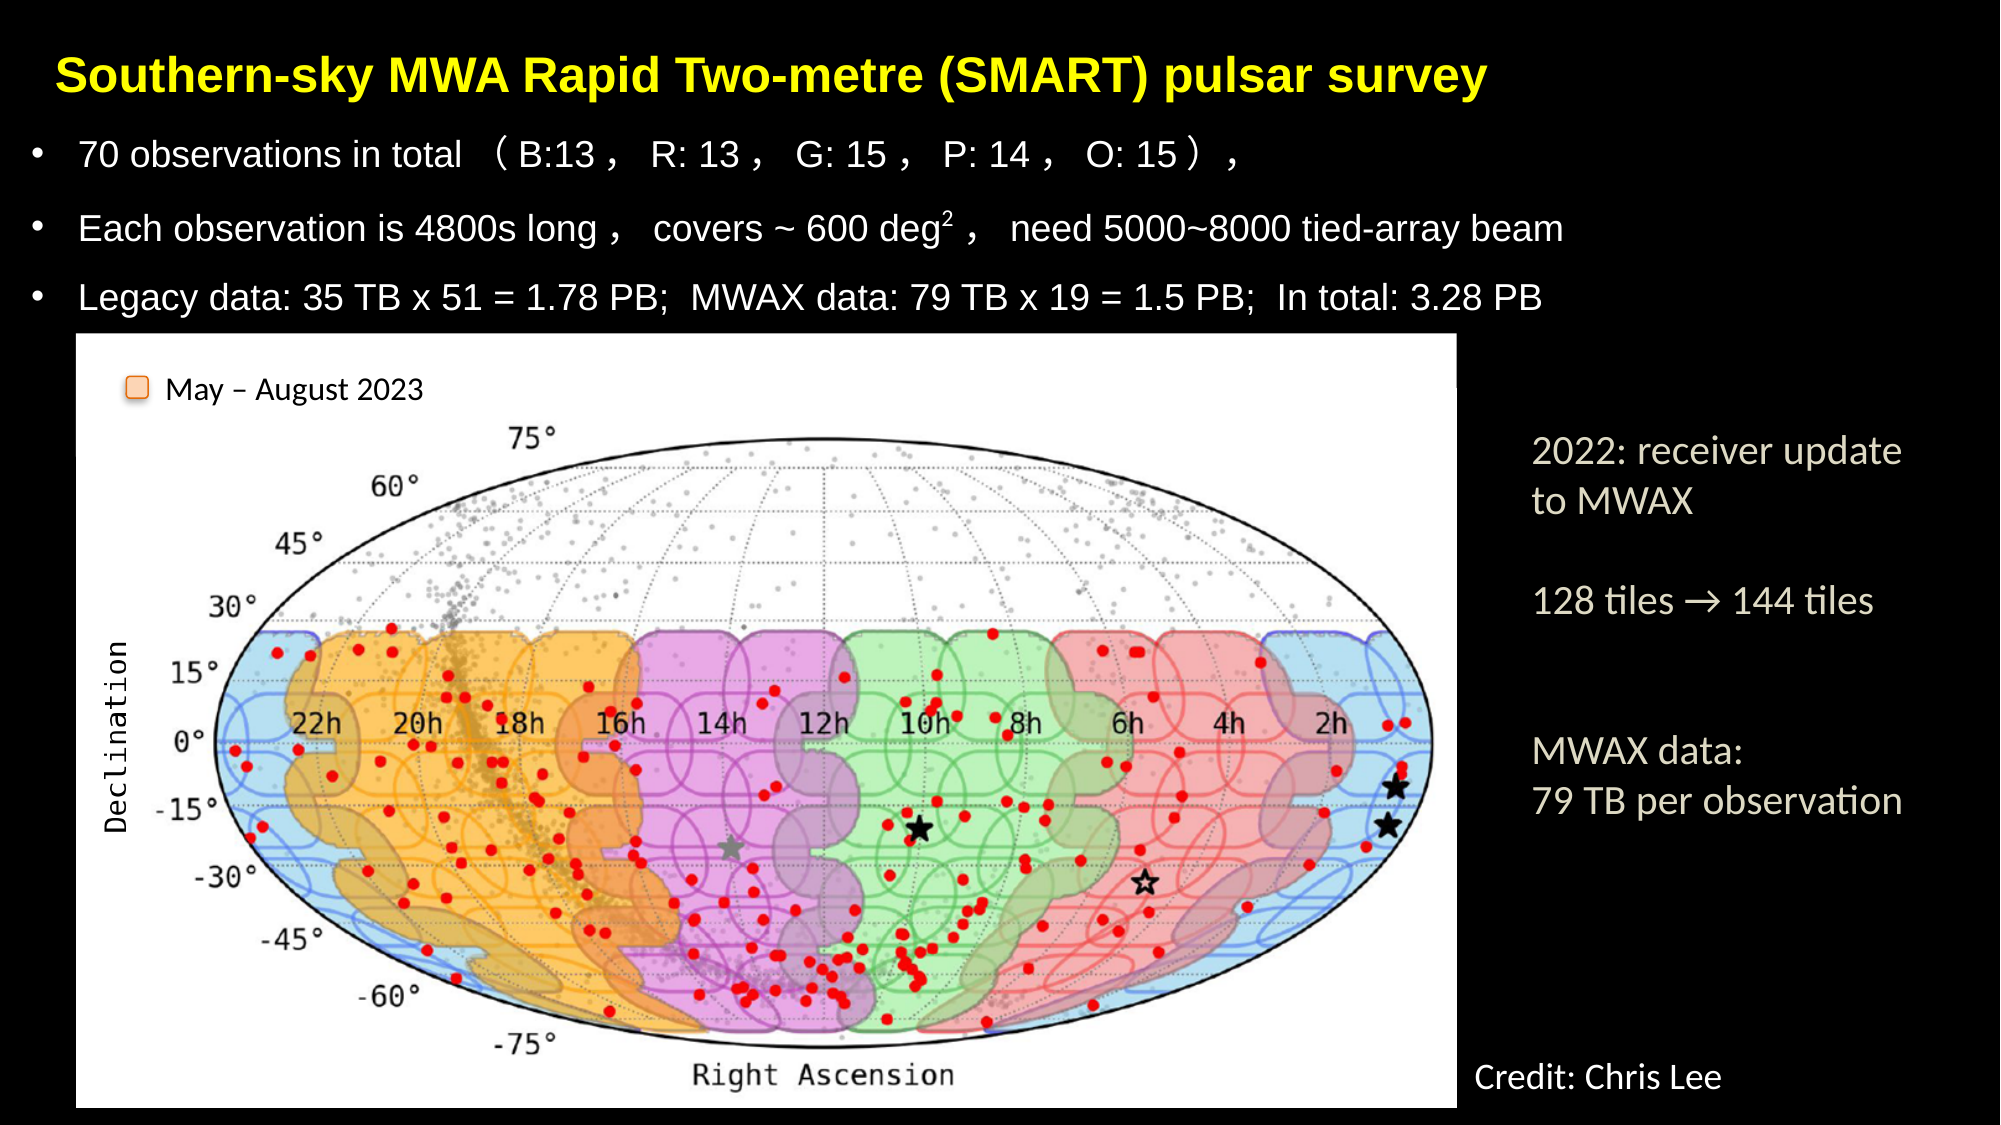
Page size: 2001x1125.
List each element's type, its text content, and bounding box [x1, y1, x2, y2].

text_box [125, 375, 149, 387]
text_box 2022: receiver update to MWAX 128 tiles → 144 tiles MWAX data: 79 TB per observation [1516, 415, 1923, 831]
text_box [75, 333, 1457, 388]
text_box May – August 2023 [150, 359, 494, 387]
picture [76, 388, 1457, 1108]
text_box Credit: Chris Lee [1461, 1044, 1738, 1105]
text_box 70 observations in total（B:13，R: 13，G: 15，P: 14，O: 15）， Each observation is 4800s long，covers ~ 600 deg2，need 5000~8000 tied-array beam Legacy data: 35 TB x 51 = 1.78 PB; MWAX data: 79 TB x 19 = 1.5 PB; In total: 3.28 PB [16, 100, 1722, 393]
title Southern-sky MWA Rapid Two-metre (SMART) pulsar survey [39, 11, 1519, 135]
